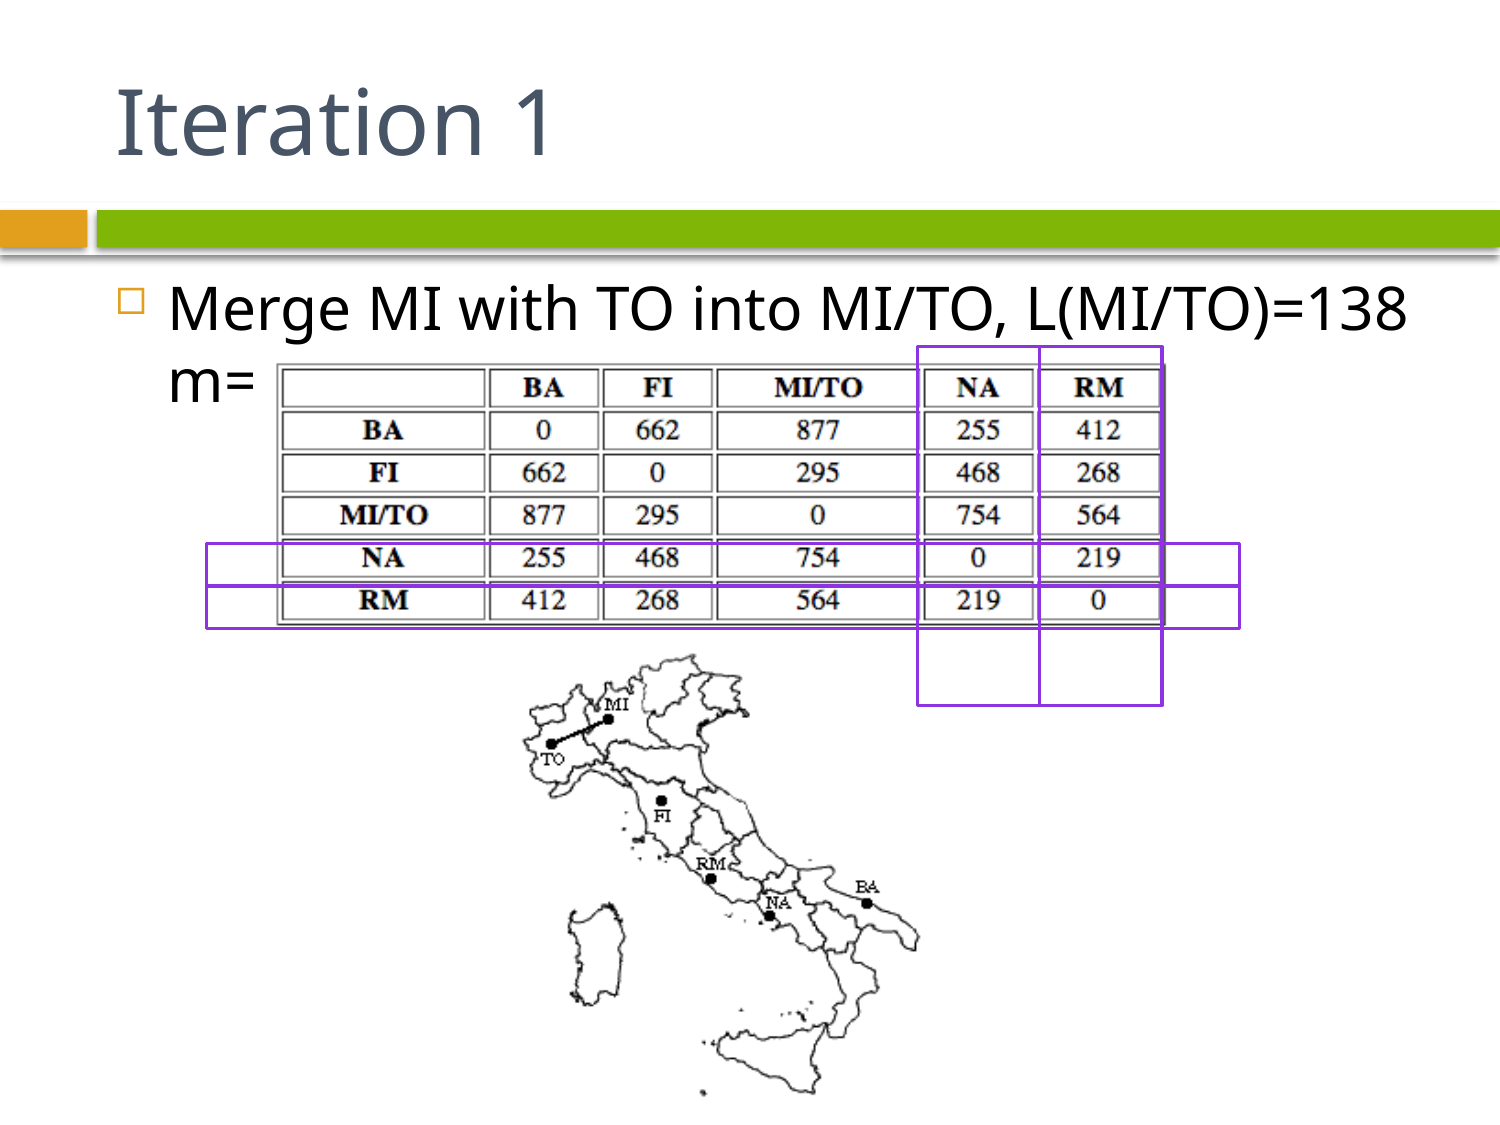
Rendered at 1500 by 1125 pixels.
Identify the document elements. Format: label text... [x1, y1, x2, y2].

text_box [1194, 584, 1241, 630]
picture [252, 346, 1191, 1105]
text_box [205, 542, 247, 584]
text_box [1194, 542, 1241, 584]
list Merge MI with TO into MI/TO, L(MI/TO)=138 m=1 [100, 262, 1438, 1000]
title Iteration 1 [100, 37, 1438, 200]
text_box [205, 584, 247, 630]
